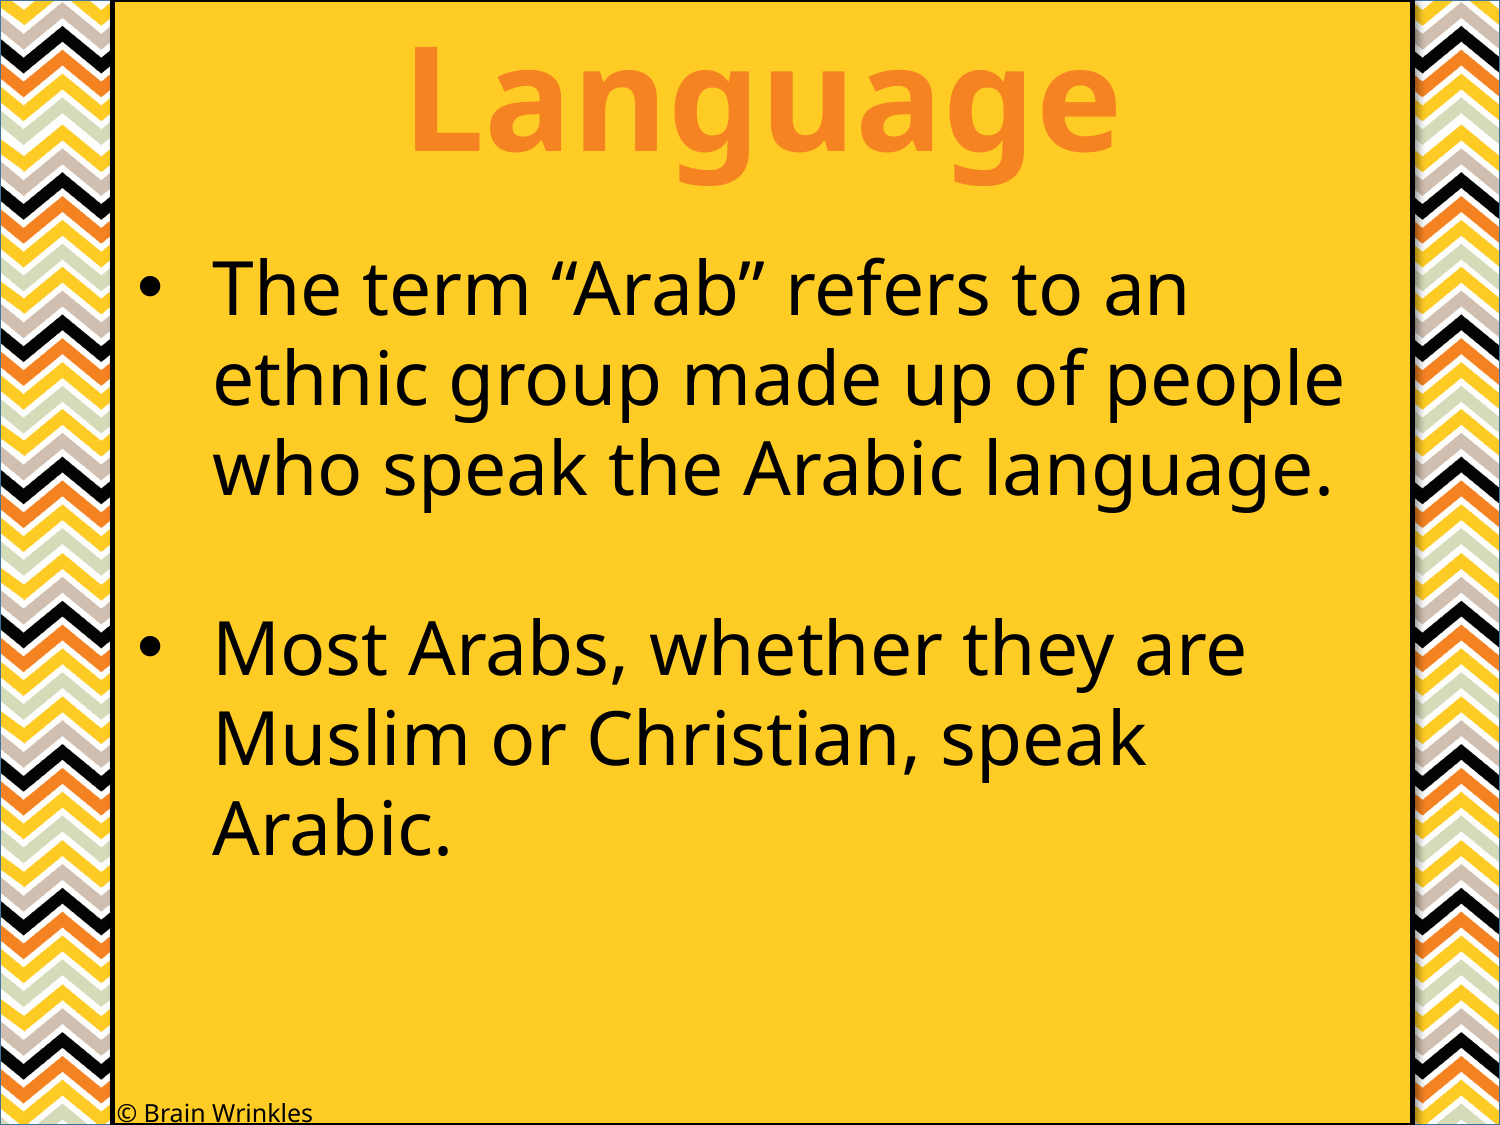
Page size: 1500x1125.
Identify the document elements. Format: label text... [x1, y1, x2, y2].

text_box [0, 0, 111, 1125]
text_box [111, 0, 1413, 1125]
text_box [1420, 0, 1500, 1125]
text_box The term “Arab” refers to an ethnic group made up of people who speak the Arabic language. Most Arabs, whether they are Muslim or Christian, speak Arabic. [122, 233, 1402, 1025]
text_box Language [390, 0, 1134, 187]
text_box © Brain Wrinkles [101, 1090, 538, 1125]
